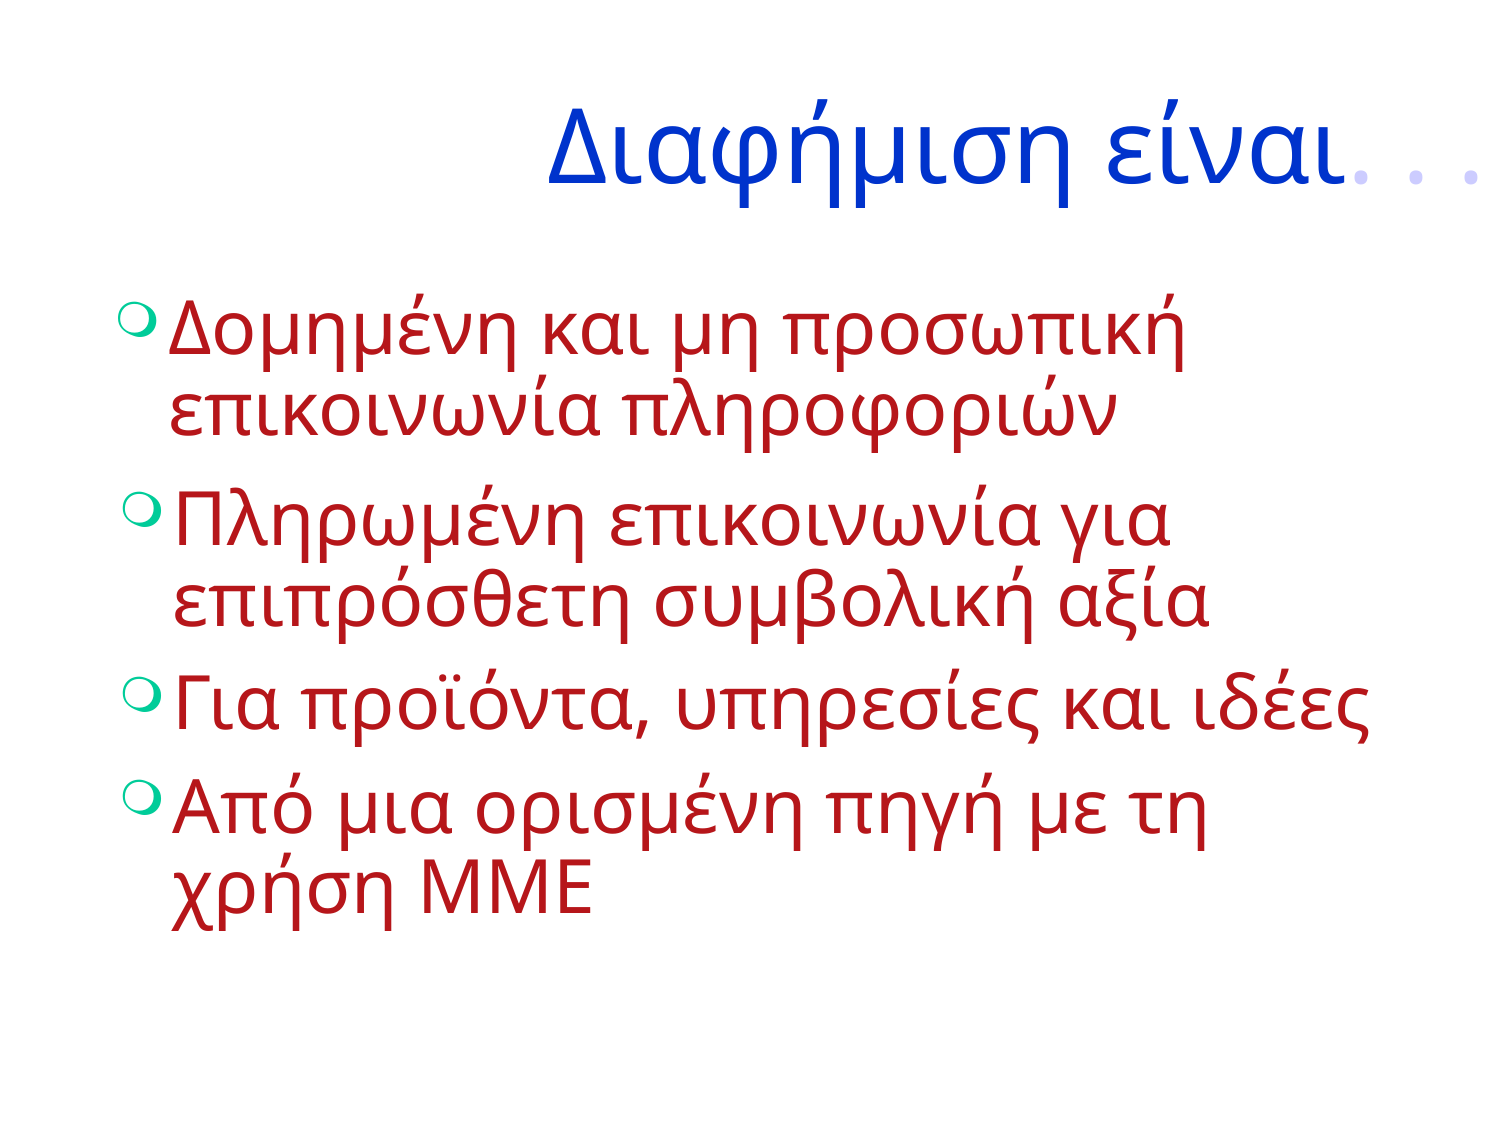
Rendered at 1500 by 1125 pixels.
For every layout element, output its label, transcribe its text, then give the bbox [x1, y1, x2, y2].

text_box Πληρωμένη επικοινωνία για επιπρόσθετη συμβολική αξία Για προϊόντα, υπηρεσίες και ιδέες Από μια ορισμένη πηγή με τη χρήση ΜΜΕ [103, 472, 1446, 938]
text_box Δομημένη και μη προσωπική επικοινωνία πληροφοριών [98, 281, 1436, 459]
text_box Διαφήμιση είναι. . . [105, 71, 1500, 212]
